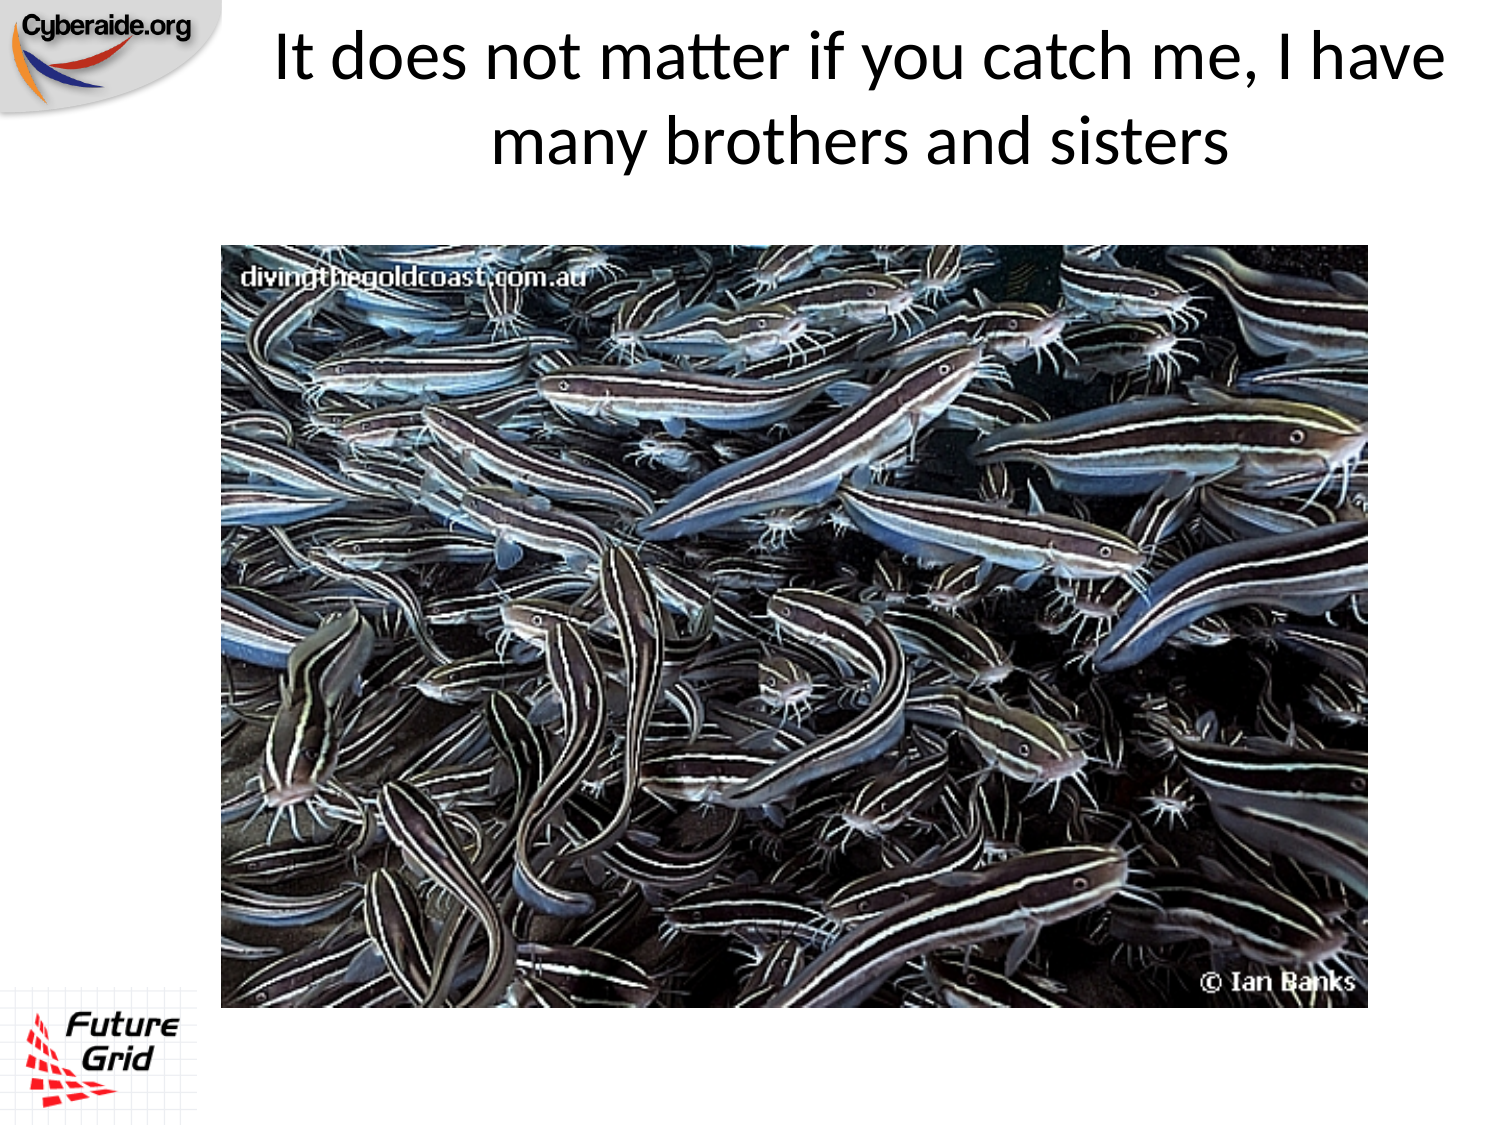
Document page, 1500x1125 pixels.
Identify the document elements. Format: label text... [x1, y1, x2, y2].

picture [12, 0, 200, 150]
title It does not matter if you catch me, I have many brothers and sisters [221, 0, 1500, 188]
picture [221, 244, 1368, 1008]
picture [0, 987, 197, 1125]
